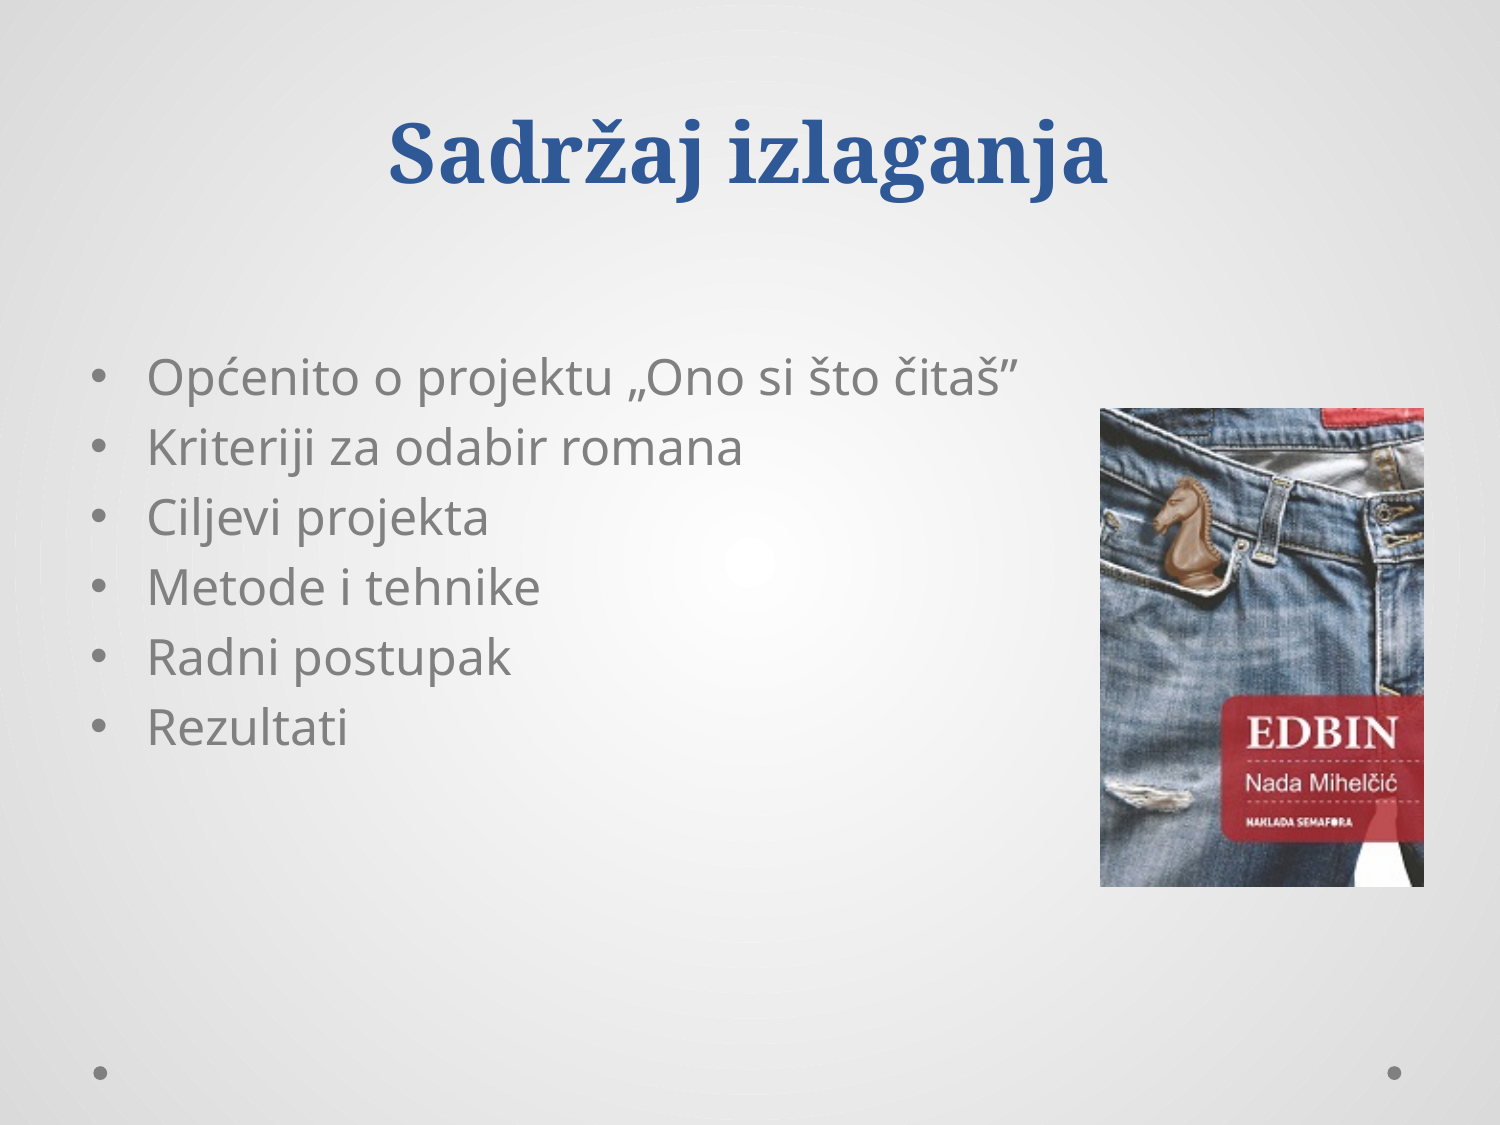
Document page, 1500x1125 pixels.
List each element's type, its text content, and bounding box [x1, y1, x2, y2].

title Sadržaj izlaganja [75, 0, 1425, 209]
list Općenito o projektu „Ono si što čitaš” Kriteriji za odabir romana Ciljevi projekta Metode i tehnike Radni postupak Rezultati [75, 338, 1425, 1005]
picture [1099, 408, 1424, 888]
